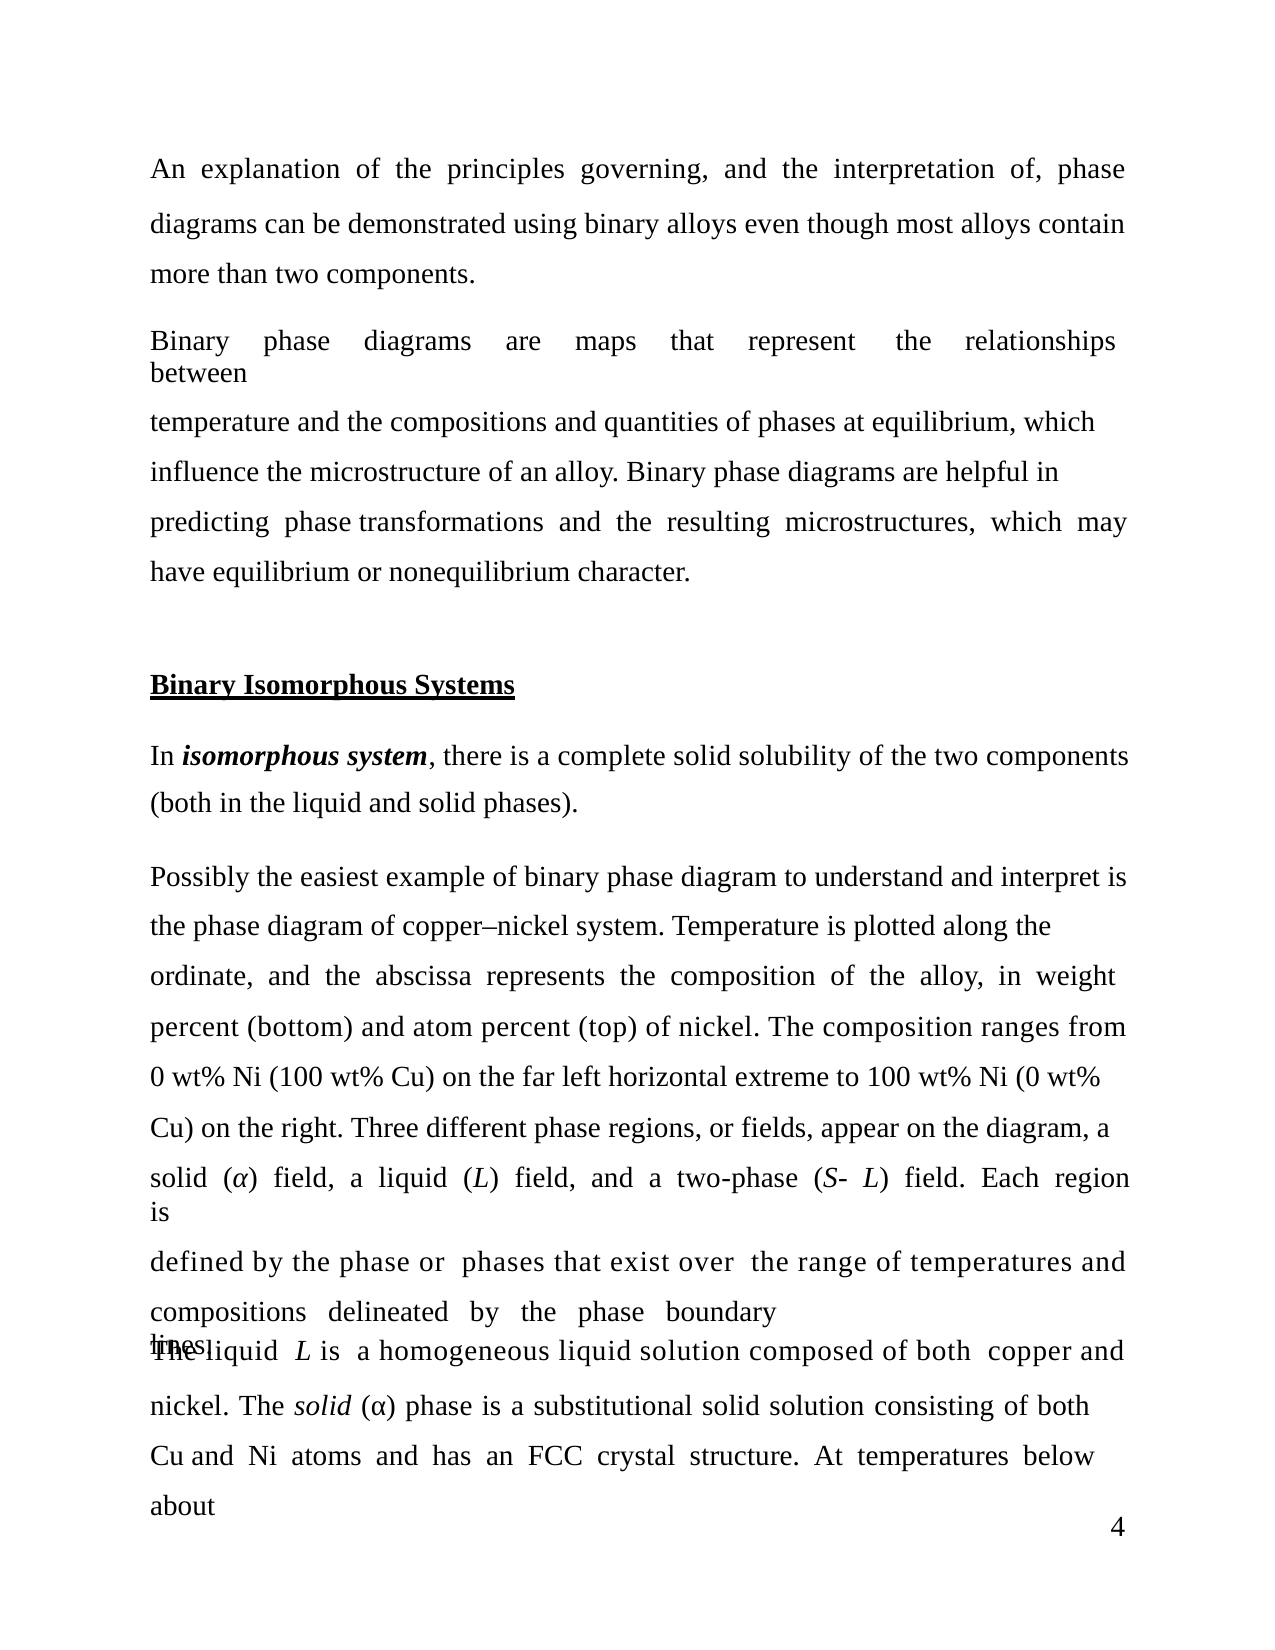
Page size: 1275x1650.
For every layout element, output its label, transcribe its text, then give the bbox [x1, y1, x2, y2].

text_box An explanation of the principles governing, and the interpretation of, phase diagrams can be demonstrated using binary alloys even though most alloys contain more than two components. [147, 150, 1131, 285]
text_box 4 [1108, 1509, 1132, 1543]
text_box Possibly the easiest example of binary phase diagram to understand and interpret is the phase diagram of copper–nickel system. Temperature is plotted along the ordinate, and the abscissa represents the composition of the alloy, in weight percent (bottom) and atom percent (top) of nickel. The composition ranges from 0 wt% Ni (100 wt% Cu) on the far left horizontal extreme to 100 wt% Ni (0 wt% Cu) on the right. Three different phase regions, or fields, appear on the diagram, a solid (α) field, a liquid (L) field, and a two-phase (S- L) field. Each region is defined by the phase or phases that exist over the range of temperatures and compositions delineated by the phase boundary lines. [147, 858, 1131, 1295]
text_box Binary phase diagrams are maps that represent the relationships between temperature and the compositions and quantities of phases at equilibrium, which influence the microstructure of an alloy. Binary phase diagrams are helpful in predicting phase transformations and the resulting microstructures, which may have equilibrium or nonequilibrium character. [147, 322, 1131, 558]
text_box In isomorphous system, there is a complete solid solubility of the two components (both in the liquid and solid phases). [147, 737, 1132, 822]
text_box The liquid L is a homogeneous liquid solution composed of both copper and nickel. The solid (α) phase is a substitutional solid solution consisting of both Cu and Ni atoms and has an FCC crystal structure. At temperatures below about [147, 1332, 1131, 1467]
text_box Binary Isomorphous Systems [147, 666, 521, 701]
